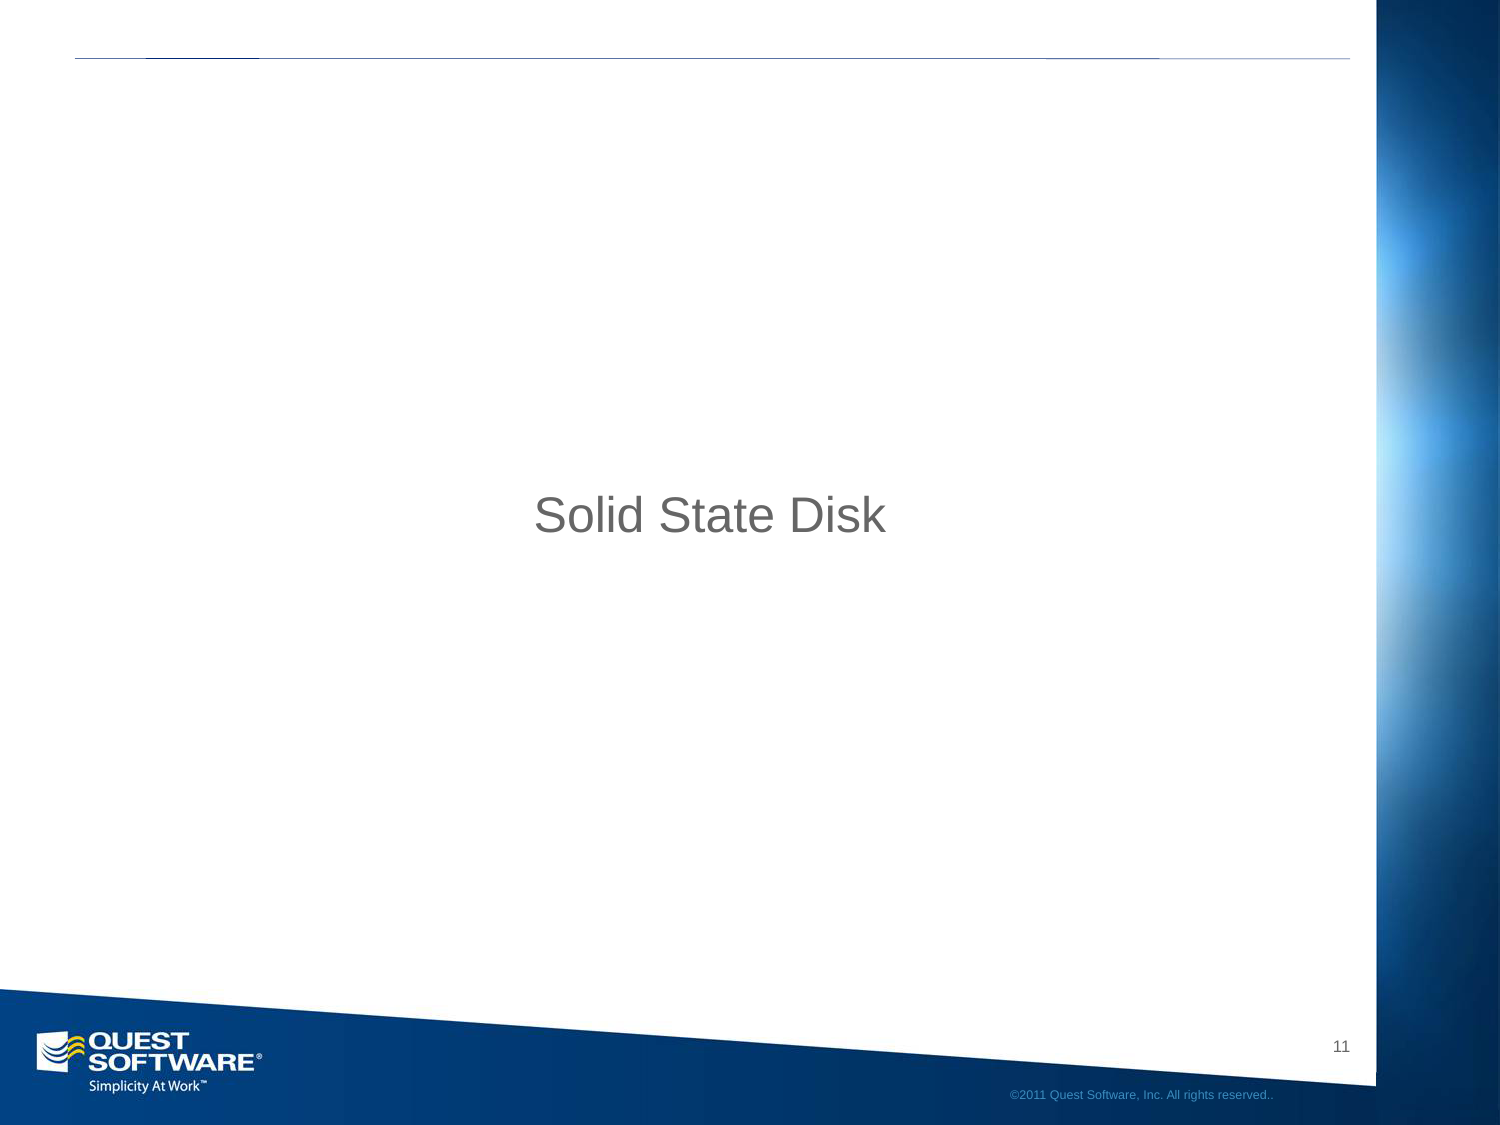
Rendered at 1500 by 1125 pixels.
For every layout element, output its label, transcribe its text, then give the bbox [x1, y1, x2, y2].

list Solid State Disk [85, 75, 1365, 946]
picture [0, 0, 1500, 1125]
